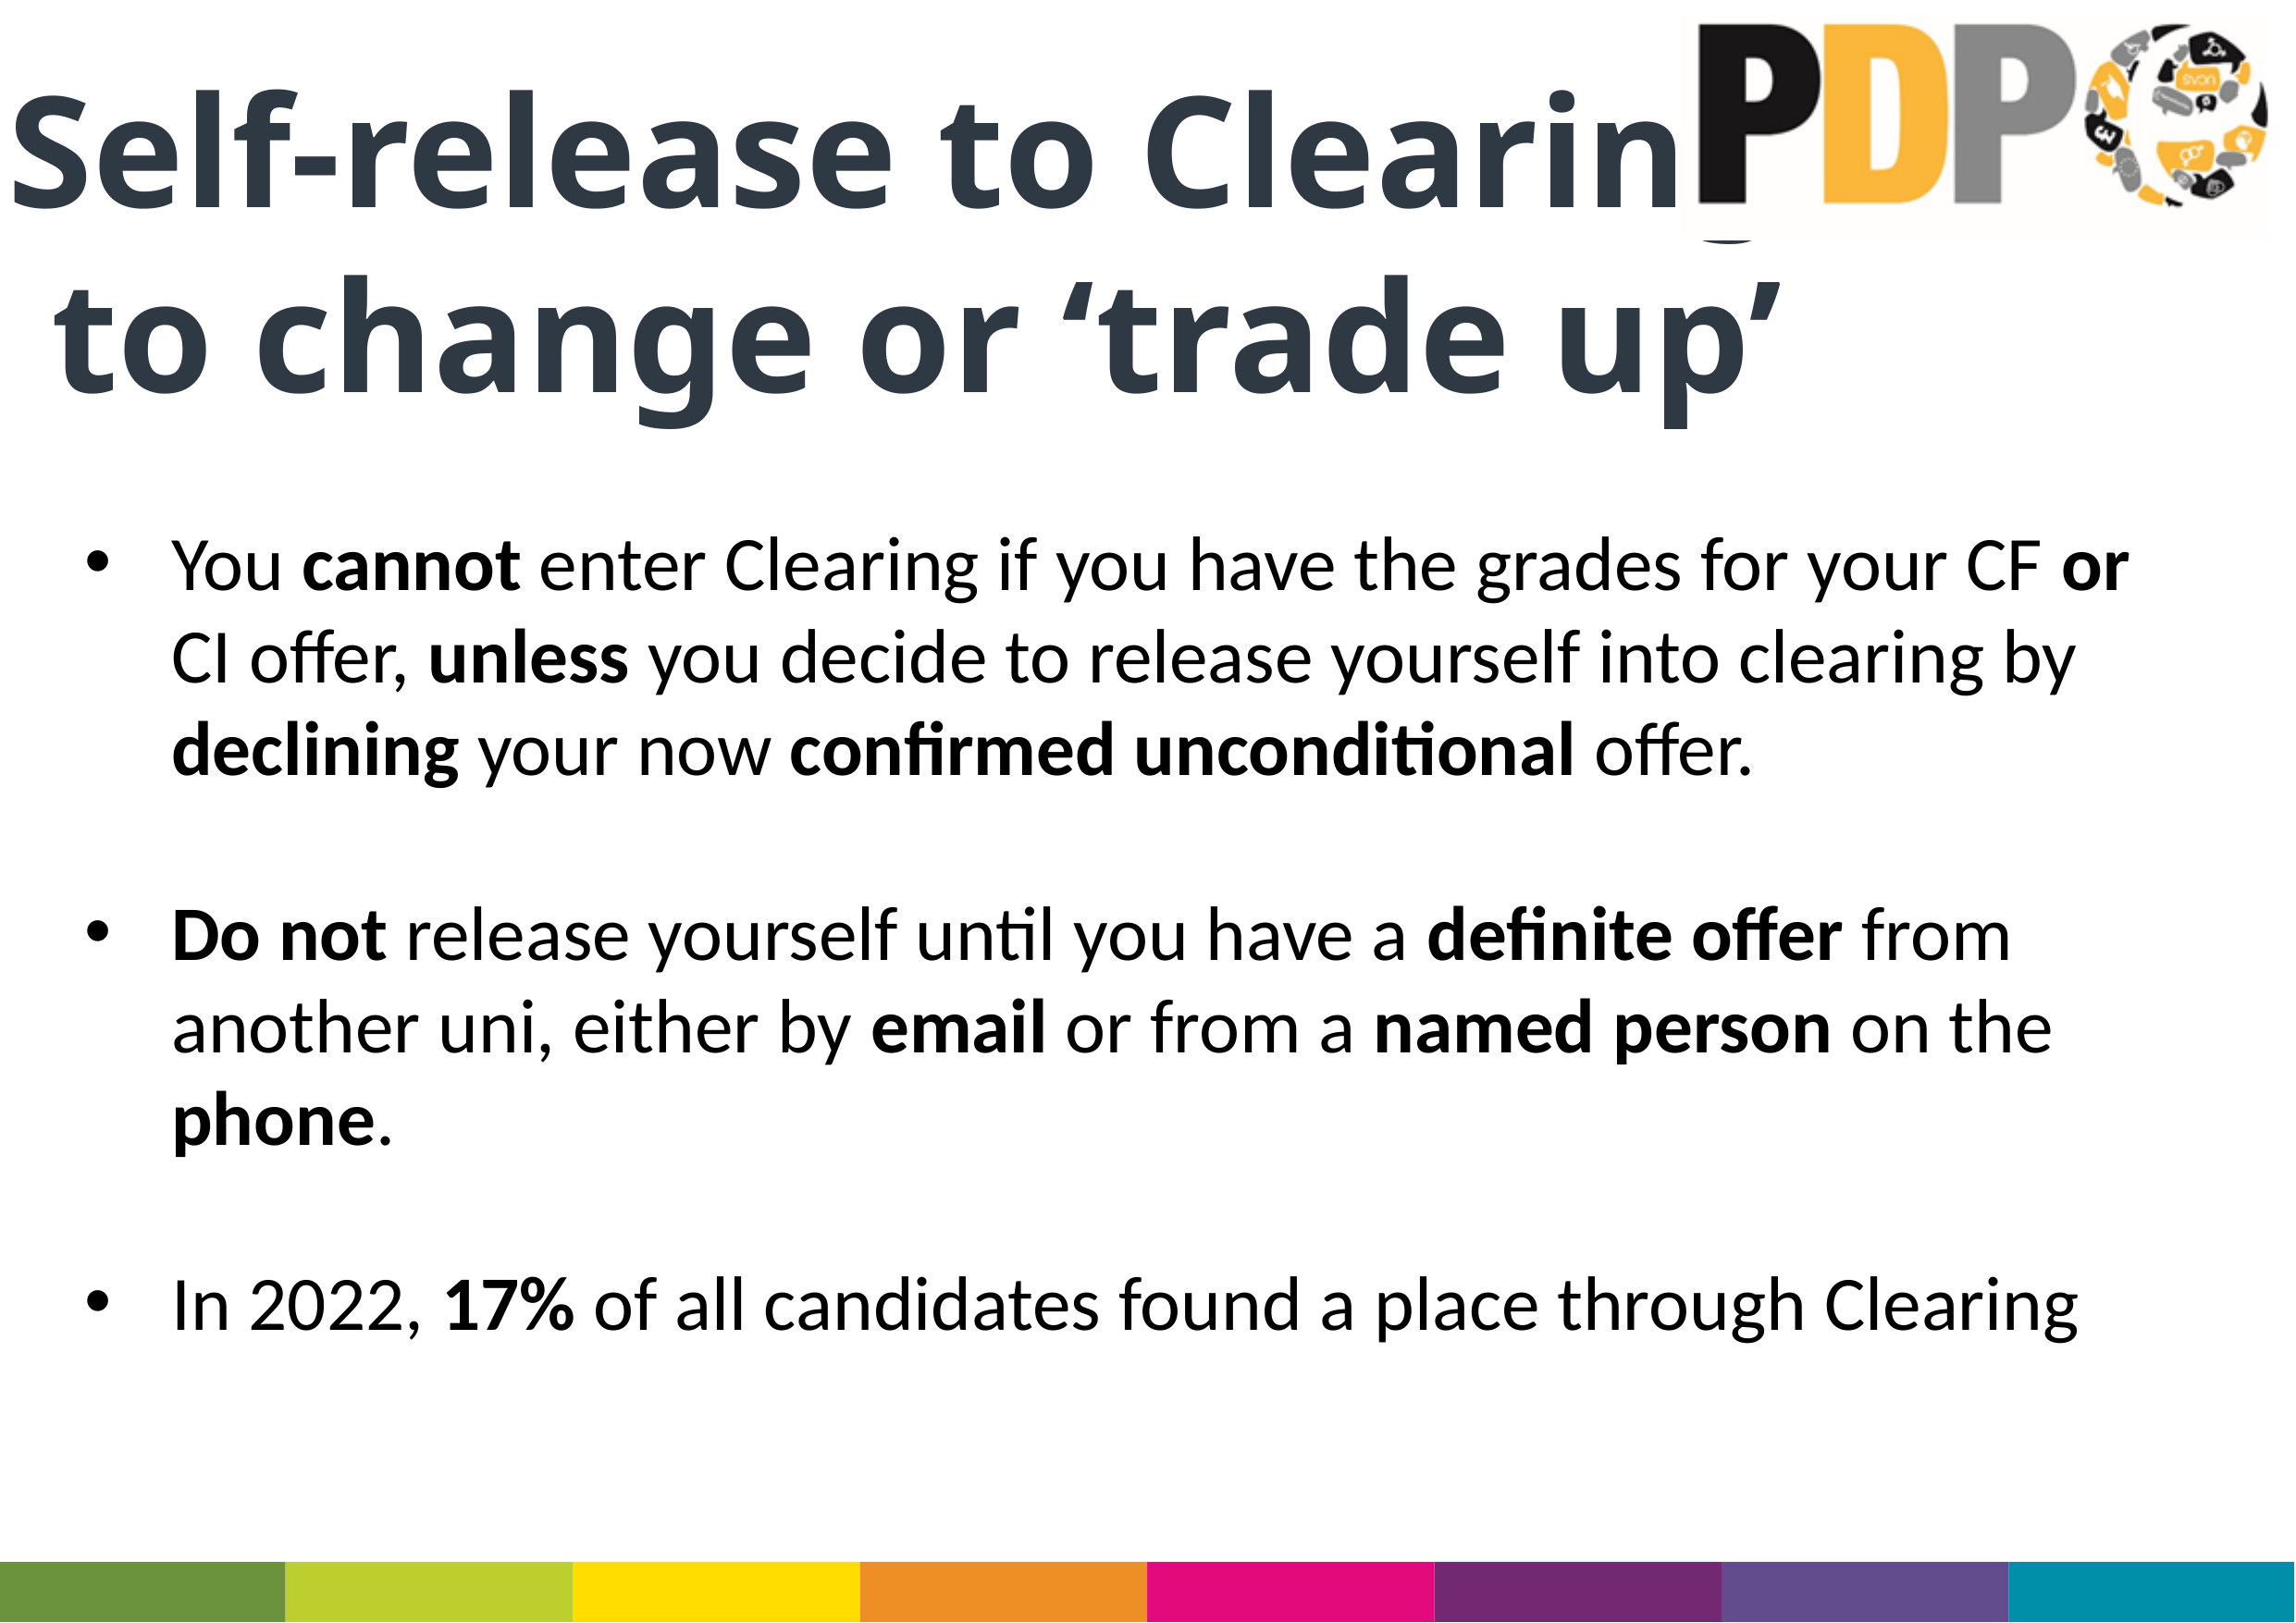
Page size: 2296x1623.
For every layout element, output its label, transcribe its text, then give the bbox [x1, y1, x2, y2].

list You cannot enter Clearing if you have the grades for your CF or CI offer, unless you decide to release yourself into clearing by declining your now confirmed unconditional offer. Do not release yourself until you have a definite offer from another uni, either by email or from a named person on the phone. In 2022, 17% of all candidates found a place through Clearing [84, 421, 2178, 1439]
title Self-release to Clearing to change or ‘trade up’ [0, 53, 1829, 427]
picture [1679, 13, 2281, 240]
